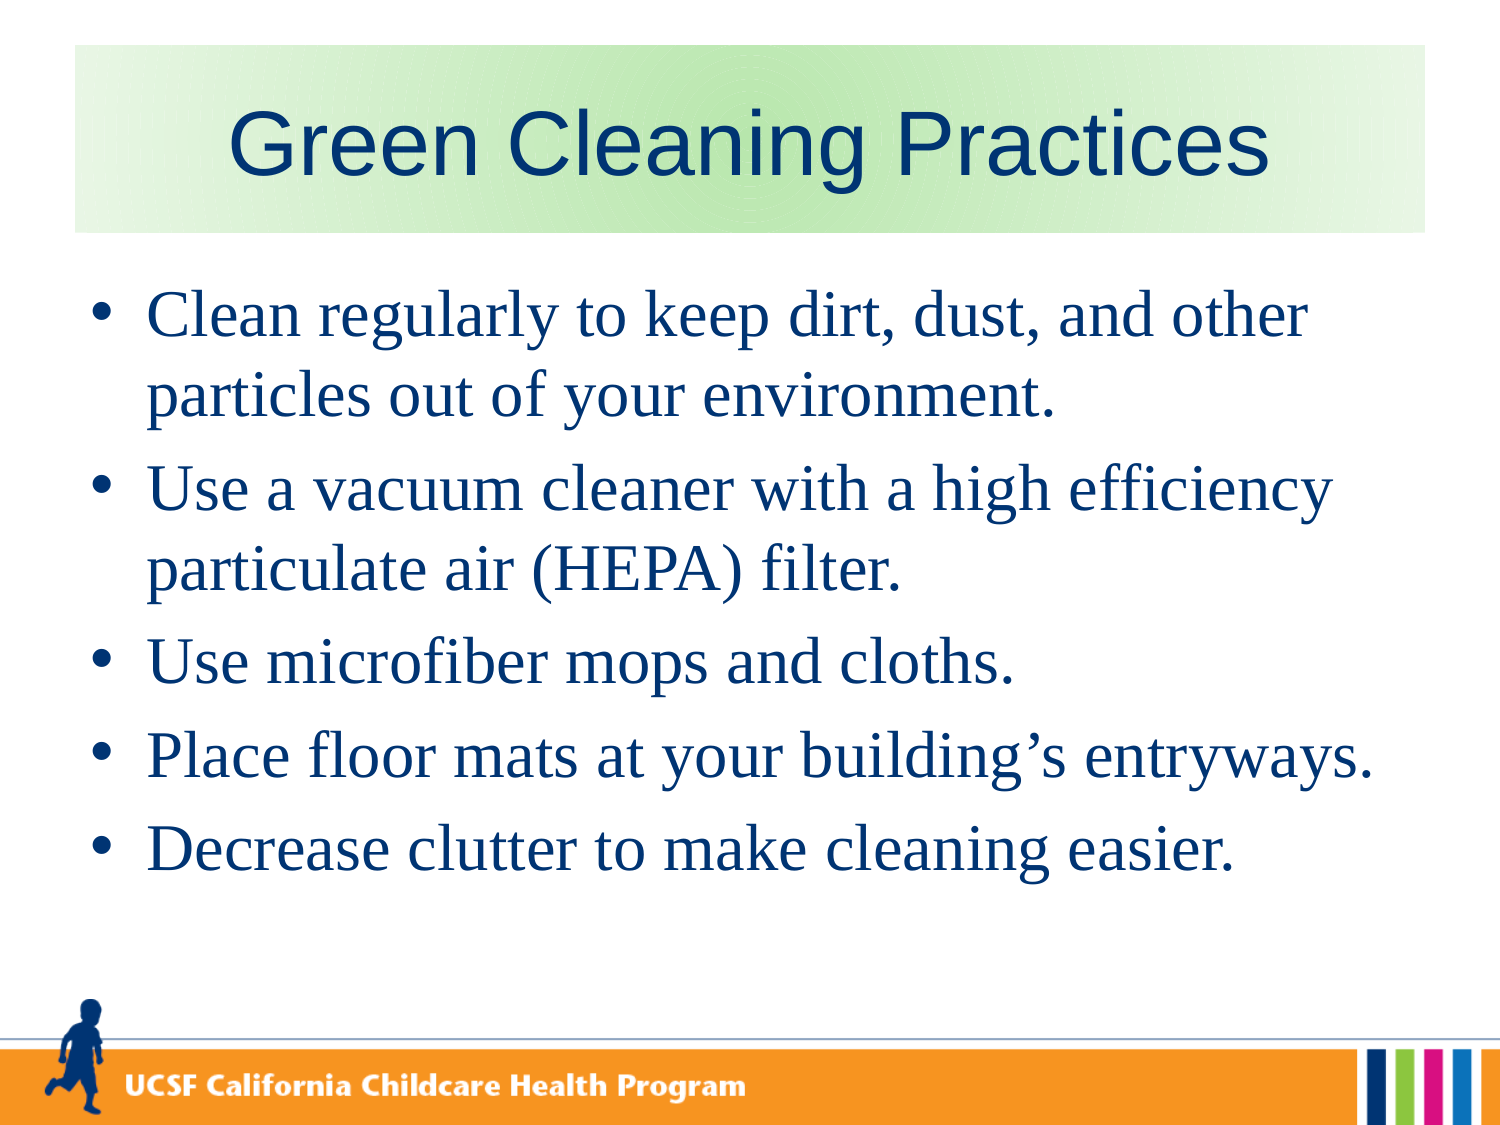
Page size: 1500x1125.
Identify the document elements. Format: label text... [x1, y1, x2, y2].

title Green Cleaning Practices [75, 45, 1425, 233]
list Clean regularly to keep dirt, dust, and other particles out of your environment. Use a vacuum cleaner with a high efficiency particulate air (HEPA) filter. Use microfiber mops and cloths. Place floor mats at your building’s entryways. Decrease clutter to make cleaning easier. [75, 262, 1425, 1005]
picture [0, 999, 1500, 1125]
